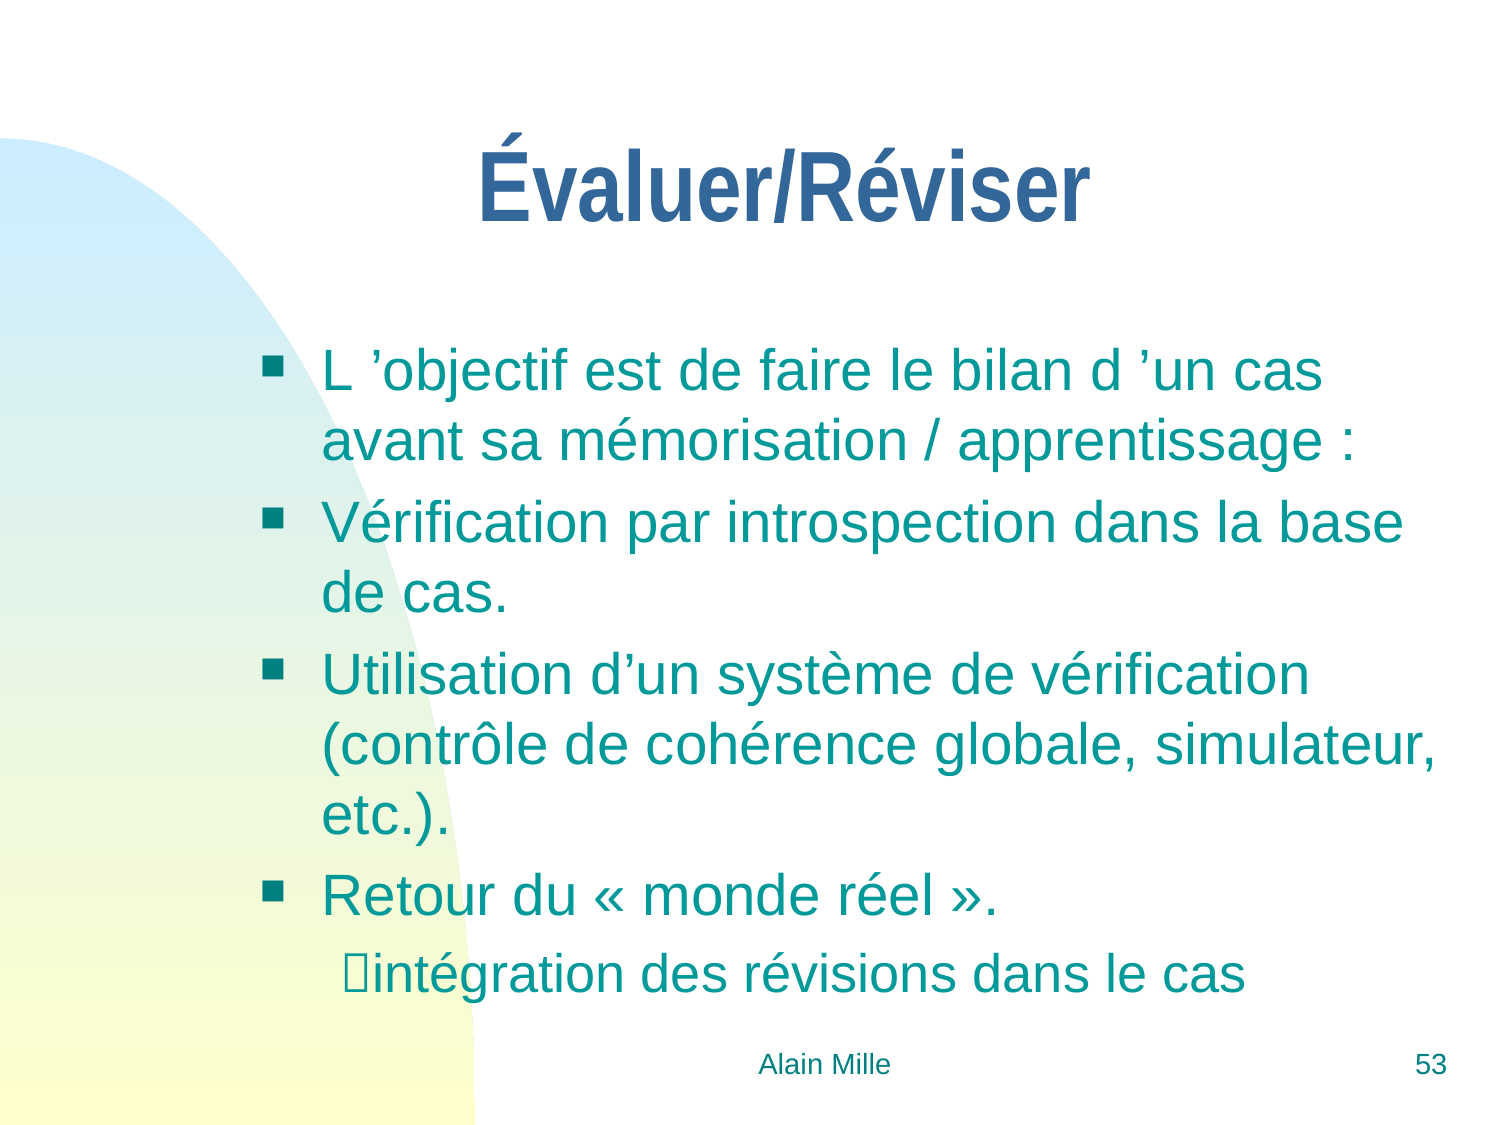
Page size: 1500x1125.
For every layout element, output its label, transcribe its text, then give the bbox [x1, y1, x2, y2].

list L ’objectif est de faire le bilan d ’un cas avant sa mémorisation / apprentissage : Vérification par introspection dans la base de cas. Utilisation d’un système de vérification (contrôle de cohérence globale, simulateur, etc.). Retour du « monde réel ». intégration des révisions dans le cas [249, 324, 1463, 1001]
slide_number 53 [1149, 1024, 1463, 1101]
footer Alain Mille [587, 1024, 1063, 1101]
title Évaluer/Réviser [462, 99, 1463, 288]
